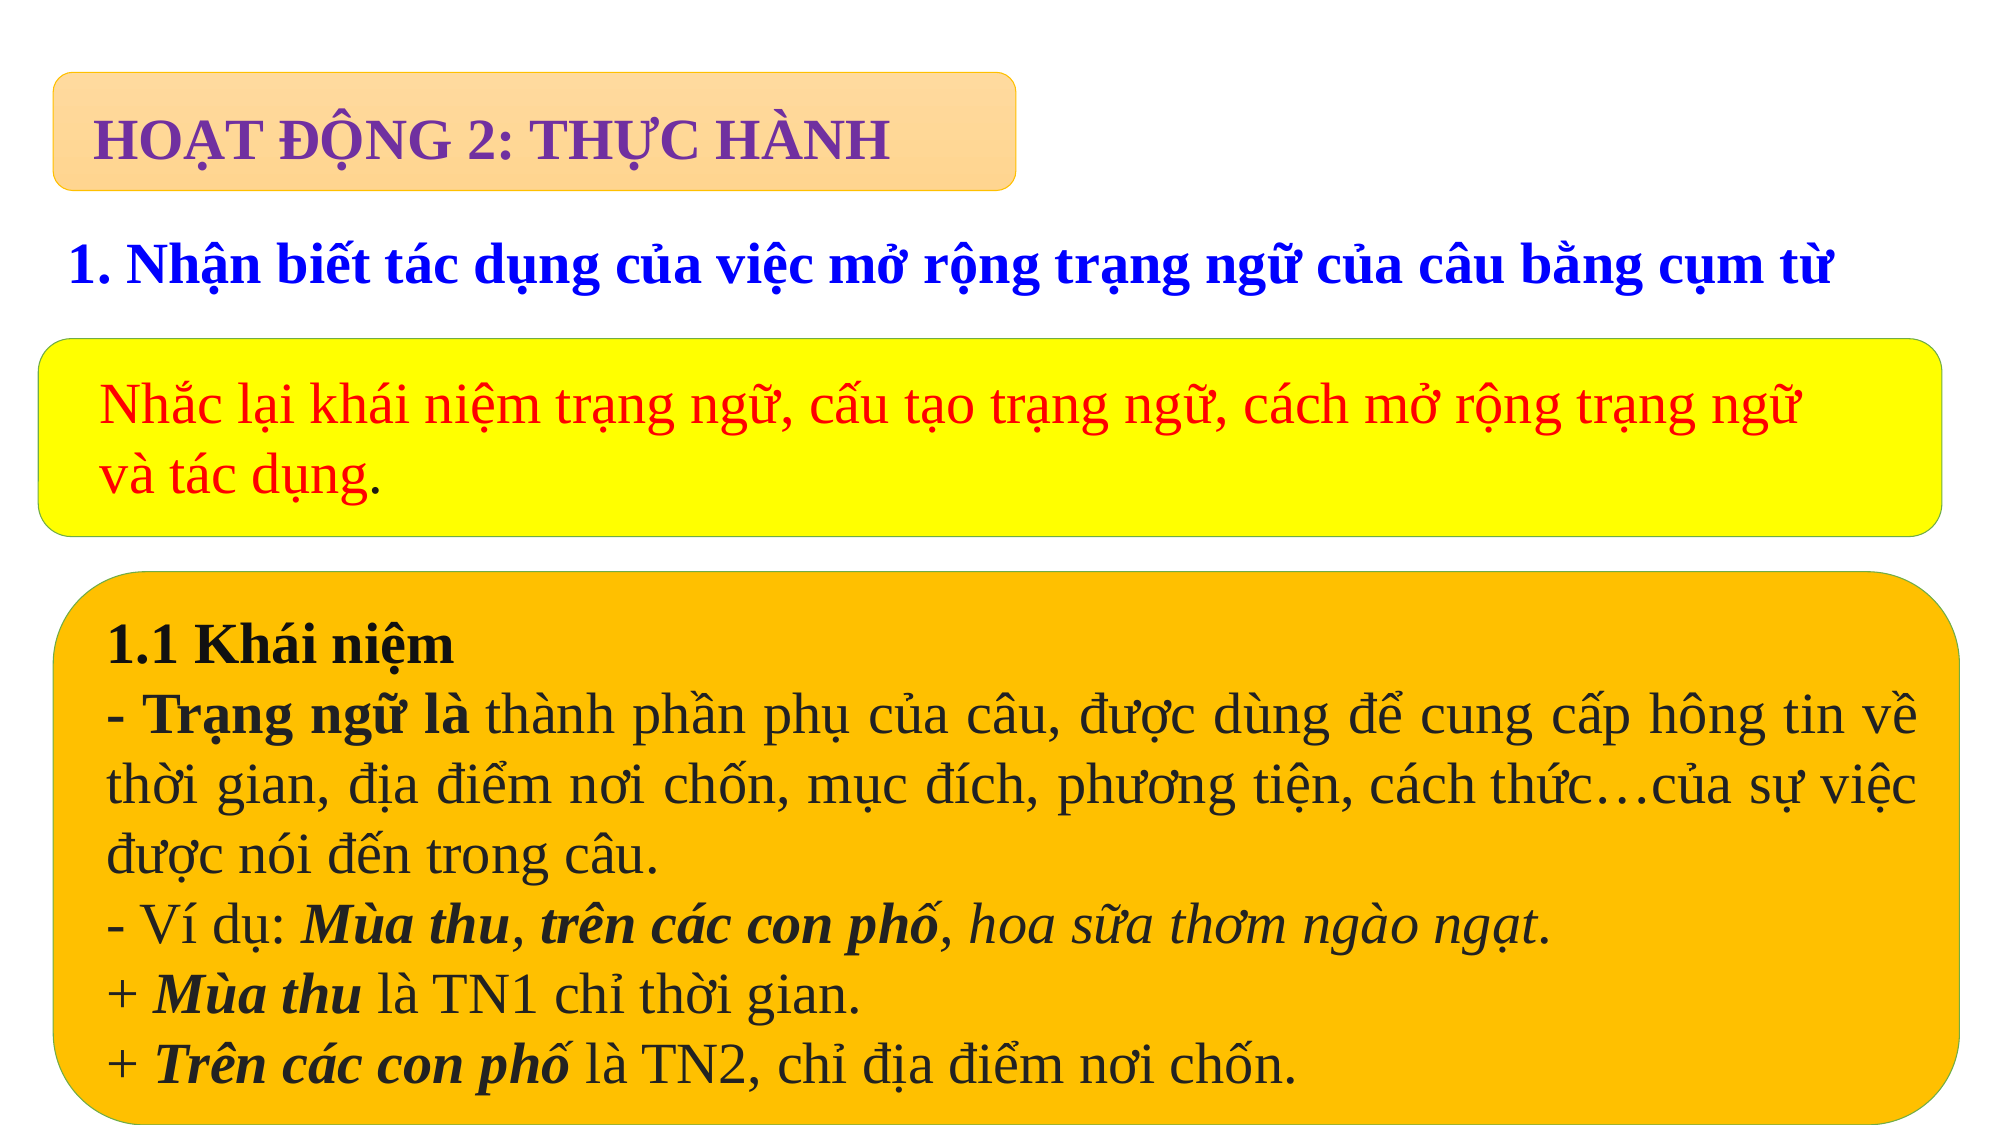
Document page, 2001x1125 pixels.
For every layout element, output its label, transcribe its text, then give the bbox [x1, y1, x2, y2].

text_box [1934, 599, 1960, 1098]
text_box Nhắc lại khái niệm trạng ngữ, cấu tạo trạng ngữ, cách mở rộng trạng ngữ và tác dụng. [85, 358, 1880, 513]
text_box [37, 338, 1943, 538]
text_box HOẠT ĐỘNG 2: THỰC HÀNH [78, 83, 906, 179]
text_box 1.1 Khái niệm - Trạng ngữ là thành phần phụ của câu, được dùng để cung cấp hông tin về thời gian, địa điểm nơi chốn, mục đích, phương tiện, cách thức…của sự việc được nói đến trong câu. - Ví dụ: Mùa thu, trên các con phố, hoa sữa thơm ngào ngạt. + Mùa thu là TN1 chỉ thời gian. + Trên các con phố là TN2, chỉ địa điểm nơi chốn. [91, 597, 1934, 1103]
text_box 1. Nhận biết tác dụng của việc mở rộng trạng ngữ của câu bằng cụm từ [53, 217, 1934, 303]
text_box [52, 71, 1017, 192]
text_box [52, 571, 1932, 1125]
